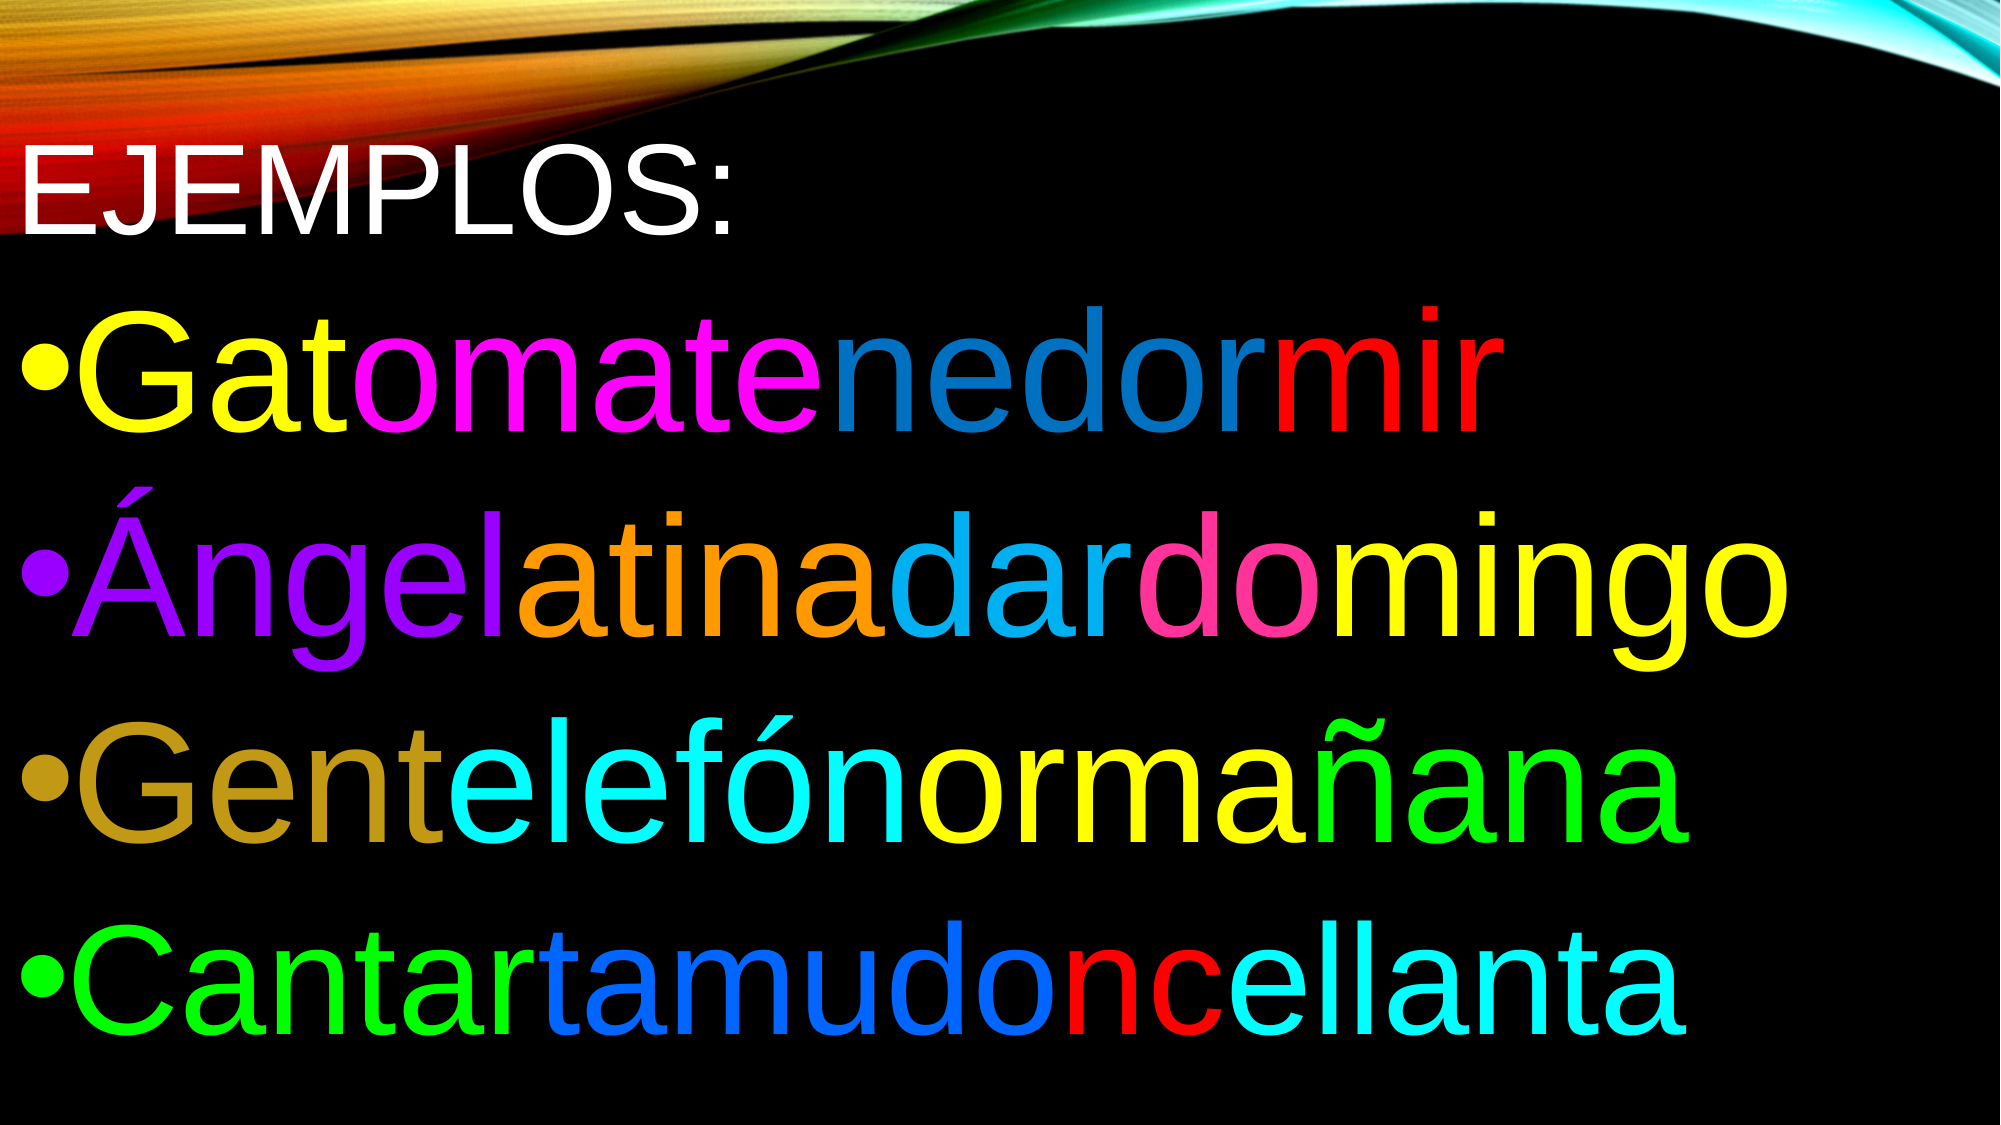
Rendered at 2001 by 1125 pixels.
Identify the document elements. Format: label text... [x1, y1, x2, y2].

picture [0, 0, 2000, 237]
list EJEMPLOS: Gatomatenedormir Ángelatinadardomingo Gentelefónormañana Cantartamudoncellanta [0, 44, 1966, 1082]
